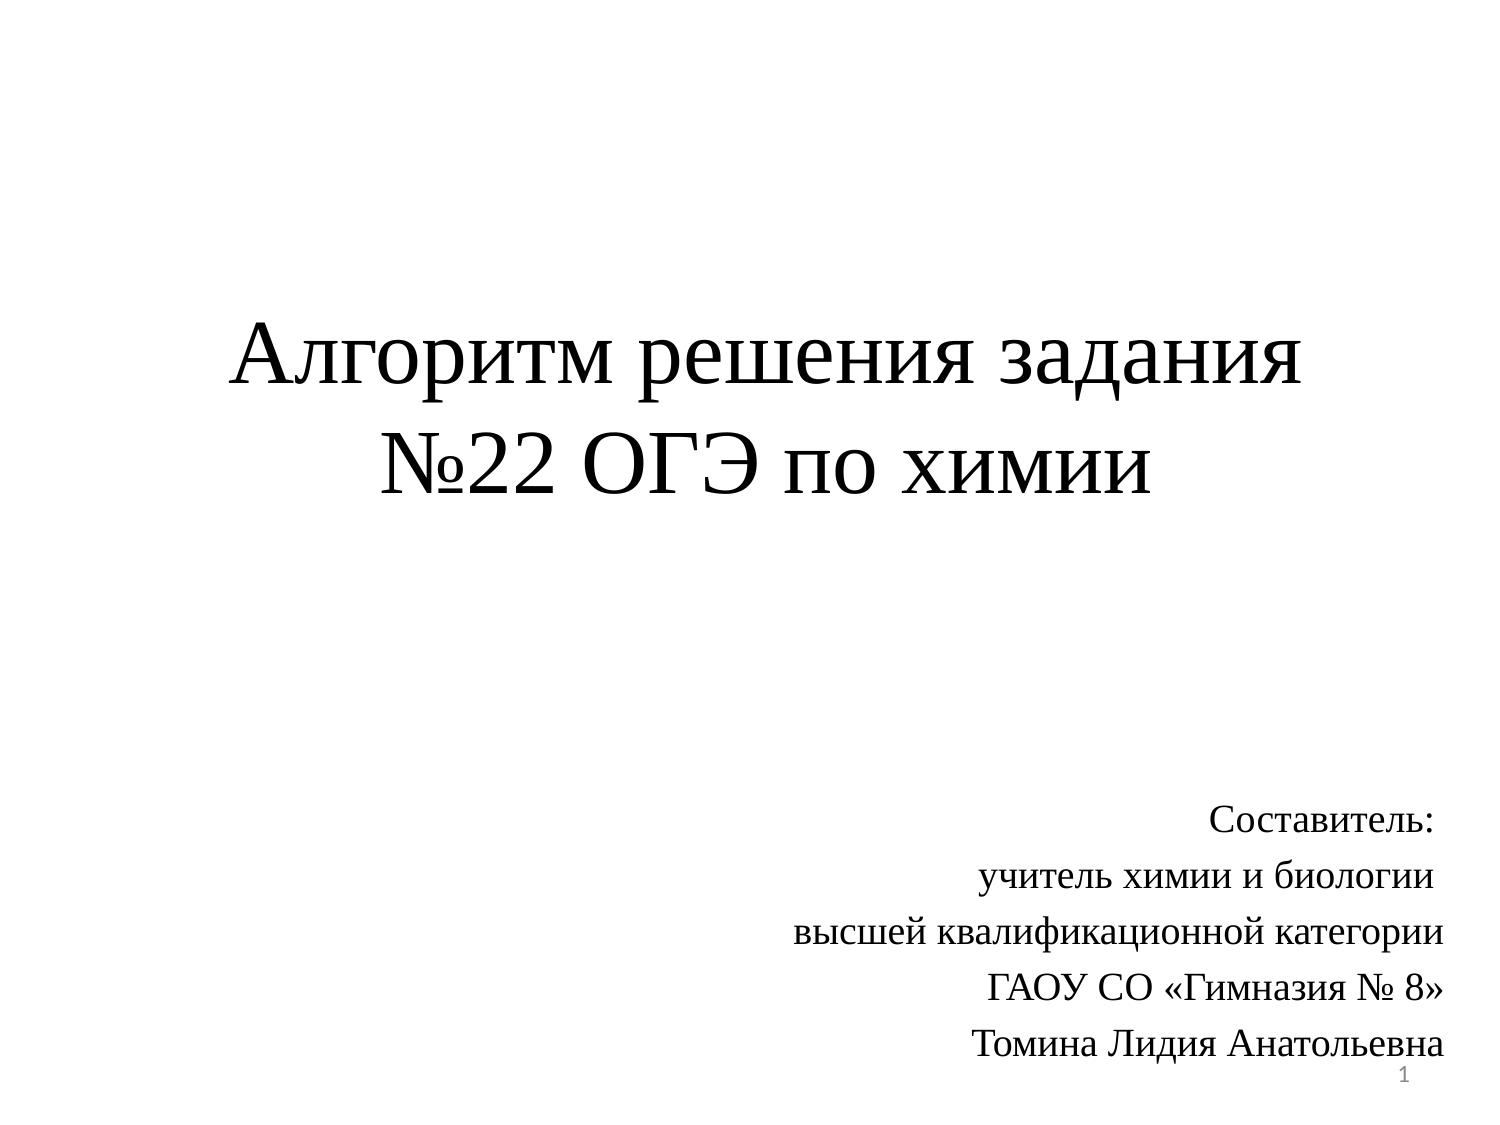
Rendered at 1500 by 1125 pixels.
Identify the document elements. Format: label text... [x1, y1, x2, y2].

title Алгоритм решения задания №22 ОГЭ по химии [128, 281, 1404, 523]
slide_number 1 [1074, 1042, 1425, 1103]
subtitle Составитель: учитель химии и биологии высшей квалификационной категории ГАОУ СО «Гимназия № 8» Томина Лидия Анатольевна [410, 785, 1461, 1073]
